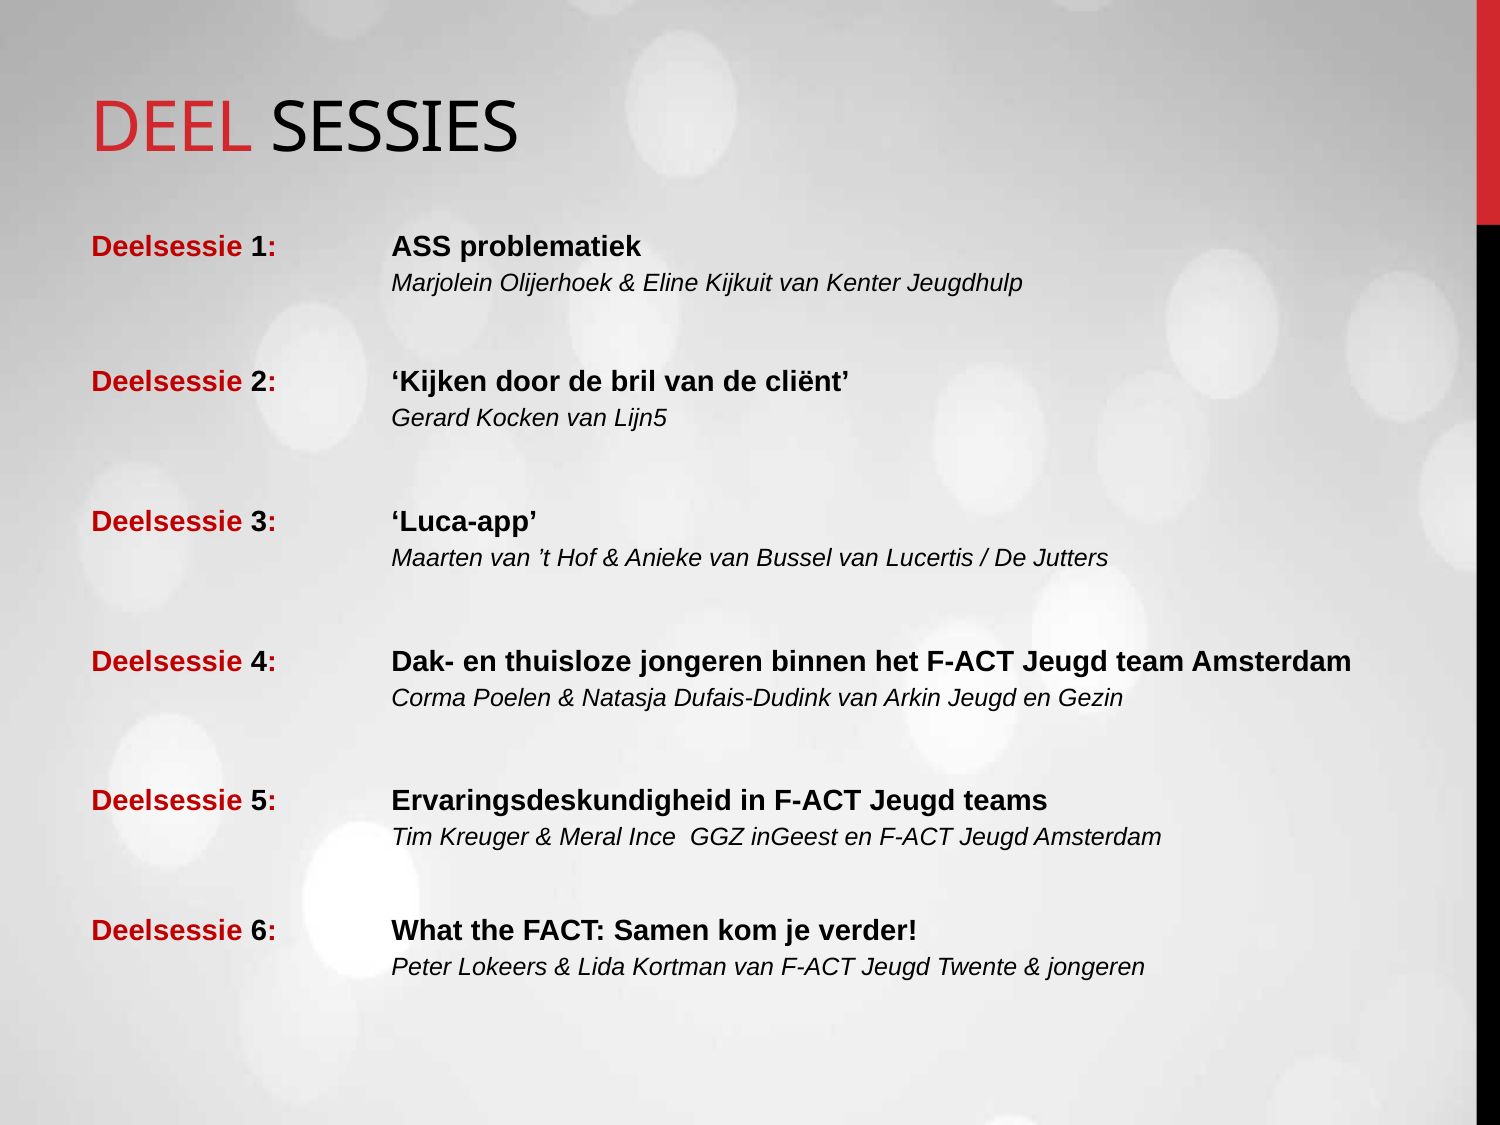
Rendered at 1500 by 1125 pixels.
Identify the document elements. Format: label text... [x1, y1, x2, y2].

picture [0, 0, 1476, 1125]
text_box [1388, 528, 1500, 604]
text_box Deelsessie 1: ASS problematiek Marjolein Olijerhoek & Eline Kijkuit van Kenter Jeugdhulp Deelsessie 2: ‘Kijken door de bril van de cliënt’ Gerard Kocken van Lijn5 Deelsessie 3: ‘Luca-app’ Maarten van ’t Hof & Anieke van Bussel van Lucertis / De Jutters Deelsessie 4: Dak- en thuisloze jongeren binnen het F-ACT Jeugd team Amsterdam Corma Poelen & Natasja Dufais-Dudink van Arkin Jeugd en Gezin Deelsessie 5: Ervaringsdeskundigheid in F-ACT Jeugd teams Tim Kreuger & Meral Ince GGZ inGeest en F-ACT Jeugd Amsterdam Deelsessie 6: What the FACT: Samen kom je verder! Peter Lokeers & Lida Kortman van F-ACT Jeugd Twente & jongeren [76, 219, 1388, 989]
title deel sessies [75, 72, 1176, 173]
